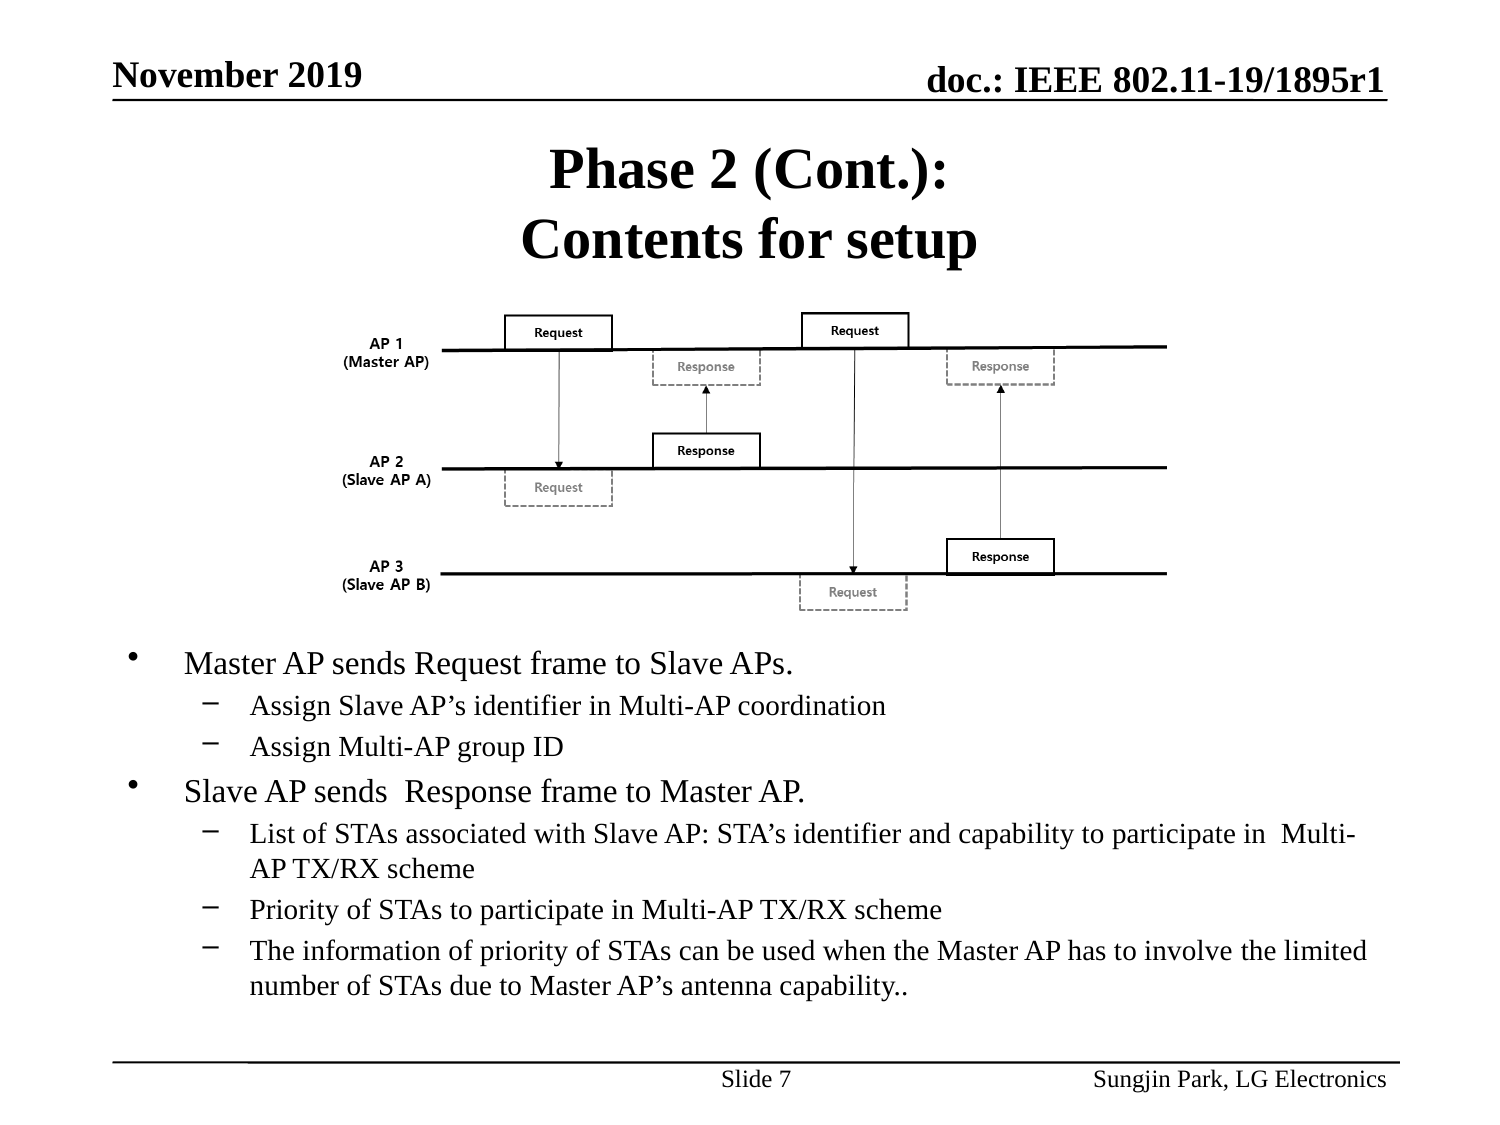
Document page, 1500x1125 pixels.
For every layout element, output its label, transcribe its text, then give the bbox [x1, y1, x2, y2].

picture [330, 312, 1169, 611]
list Master AP sends Request frame to Slave APs. Assign Slave AP’s identifier in Multi-AP coordination Assign Multi-AP group ID Slave AP sends Response frame to Master AP. List of STAs associated with Slave AP: STA’s identifier and capability to participate in Multi-AP TX/RX scheme Priority of STAs to participate in Multi-AP TX/RX scheme The information of priority of STAs can be used when the Master AP has to involve the limited number of STAs due to Master AP’s antenna capability.. [112, 324, 1388, 1063]
title Phase 2 (Cont.): Contents for setup [112, 112, 1388, 288]
slide_number Slide 7 [712, 1061, 800, 1093]
